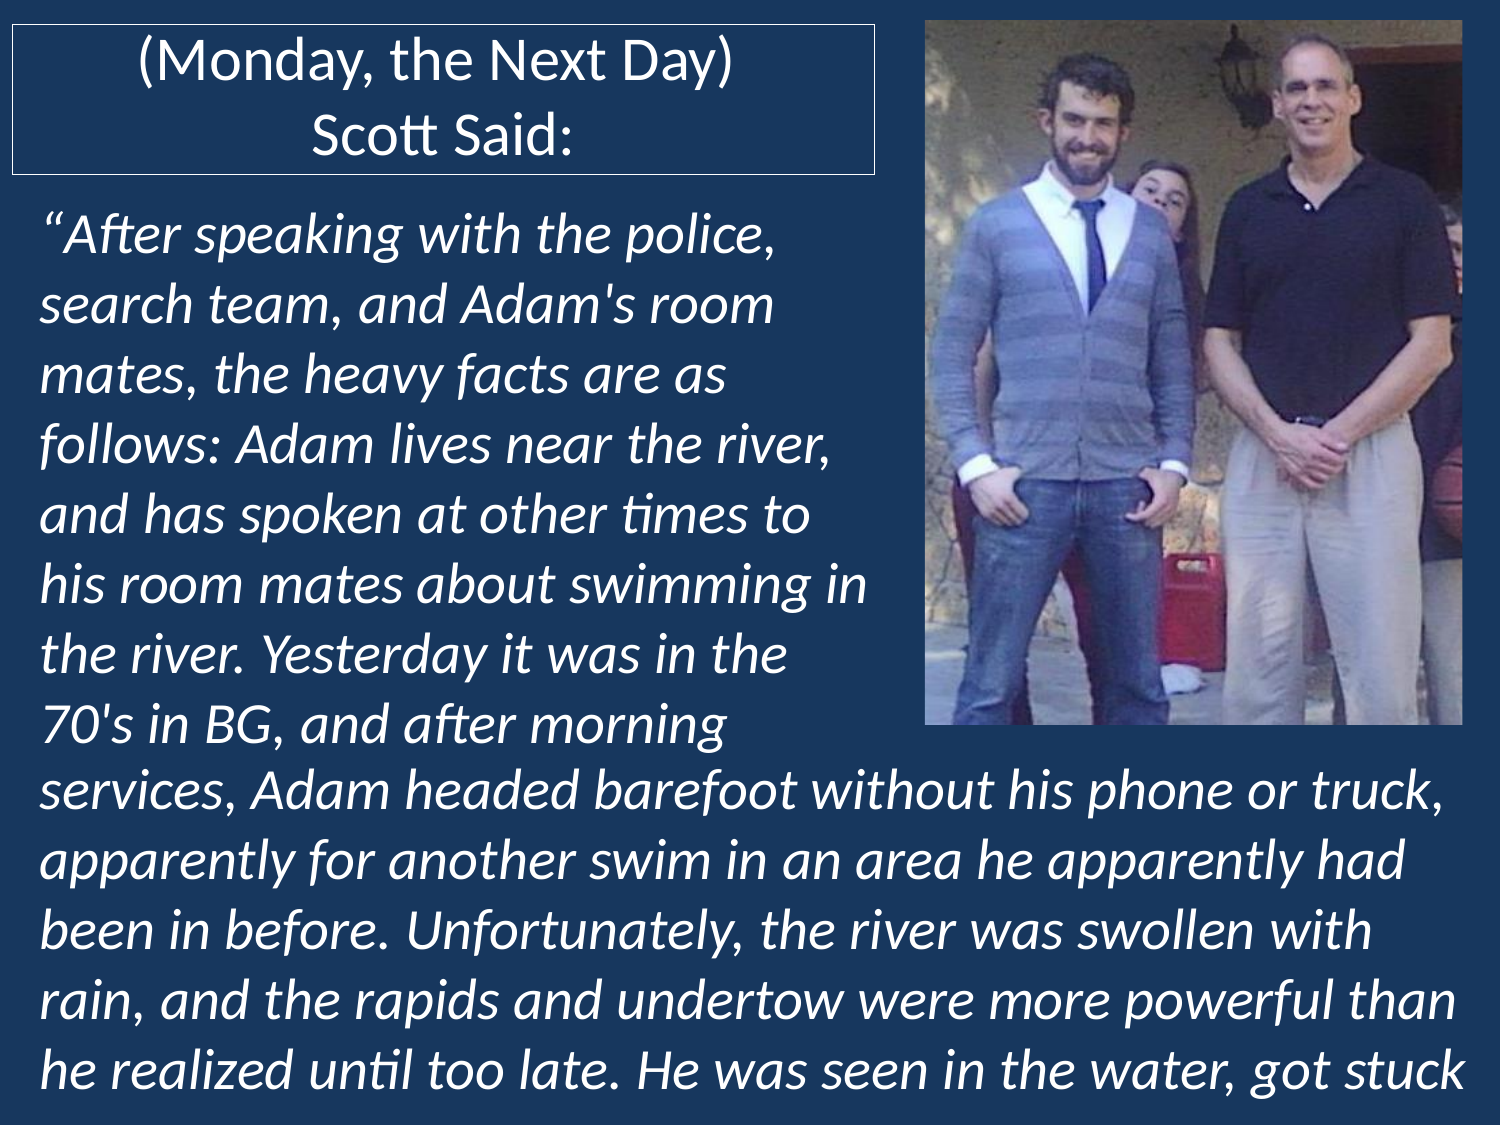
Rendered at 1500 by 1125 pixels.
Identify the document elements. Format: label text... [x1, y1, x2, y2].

list “After speaking with the police, search team, and Adam's room mates, the heavy facts are as follows: Adam lives near the river, and has spoken at other times to his room mates about swimming in the river. Yesterday it was in the 70's in BG, and after morning [24, 187, 900, 743]
text_box services, Adam headed barefoot without his phone or truck, apparently for another swim in an area he apparently had been in before. Unfortunately, the river was swollen with rain, and the rapids and undertow were more powerful than he realized until too late. He was seen in the water, got stuck [24, 743, 1500, 1109]
title (Monday, the Next Day) Scott Said: [12, 24, 875, 175]
picture [924, 19, 1463, 726]
